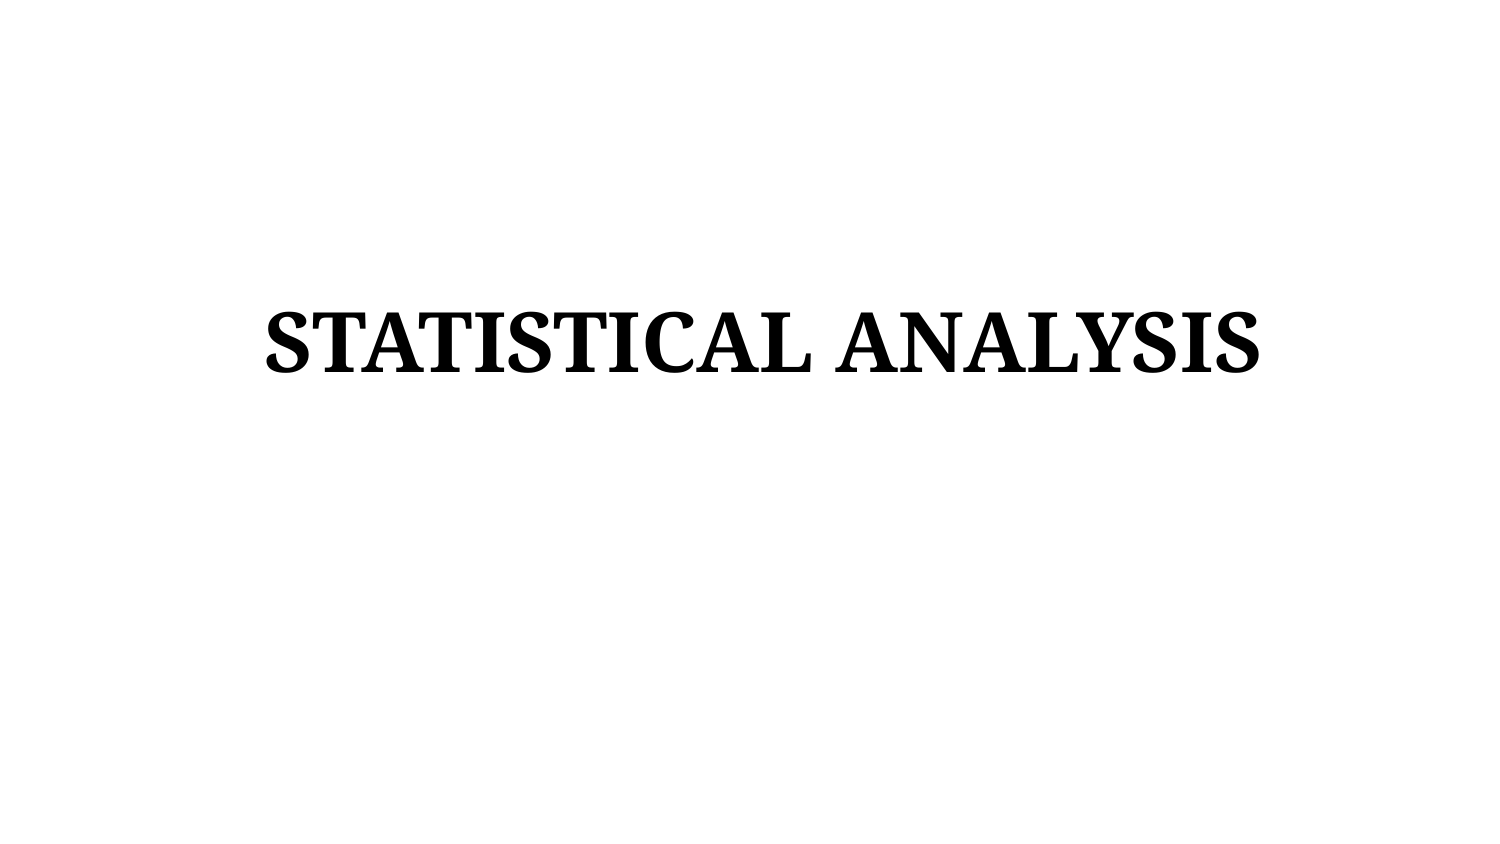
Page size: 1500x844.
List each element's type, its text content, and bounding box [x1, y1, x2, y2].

text_box STATISTICAL ANALYSIS [114, 281, 1414, 396]
